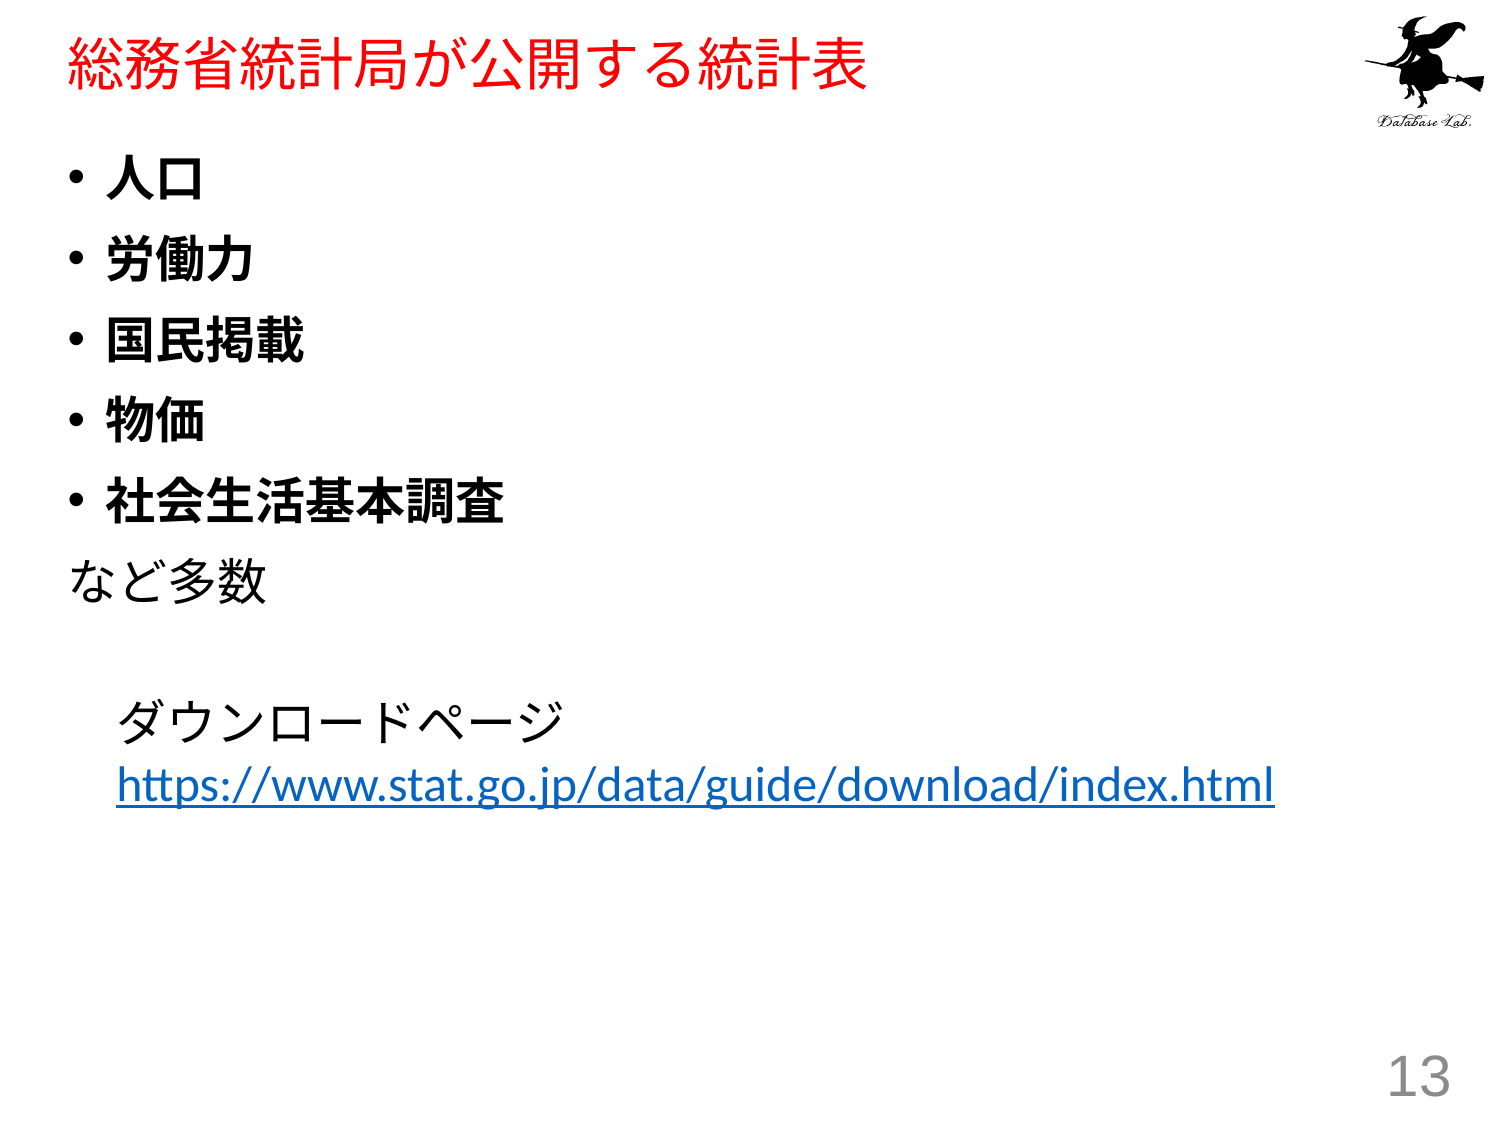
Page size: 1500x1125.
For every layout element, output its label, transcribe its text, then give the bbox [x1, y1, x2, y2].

picture [1362, 14, 1486, 130]
list 人口 労働力 国民掲載 物価 社会生活基本調査 など多数 [52, 138, 1441, 1014]
slide_number 13 [1129, 1042, 1467, 1103]
text_box ダウンロードページ https://www.stat.go.jp/data/guide/download/index.html [101, 684, 1348, 820]
title 総務省統計局が公開する統計表 [52, 28, 1441, 106]
